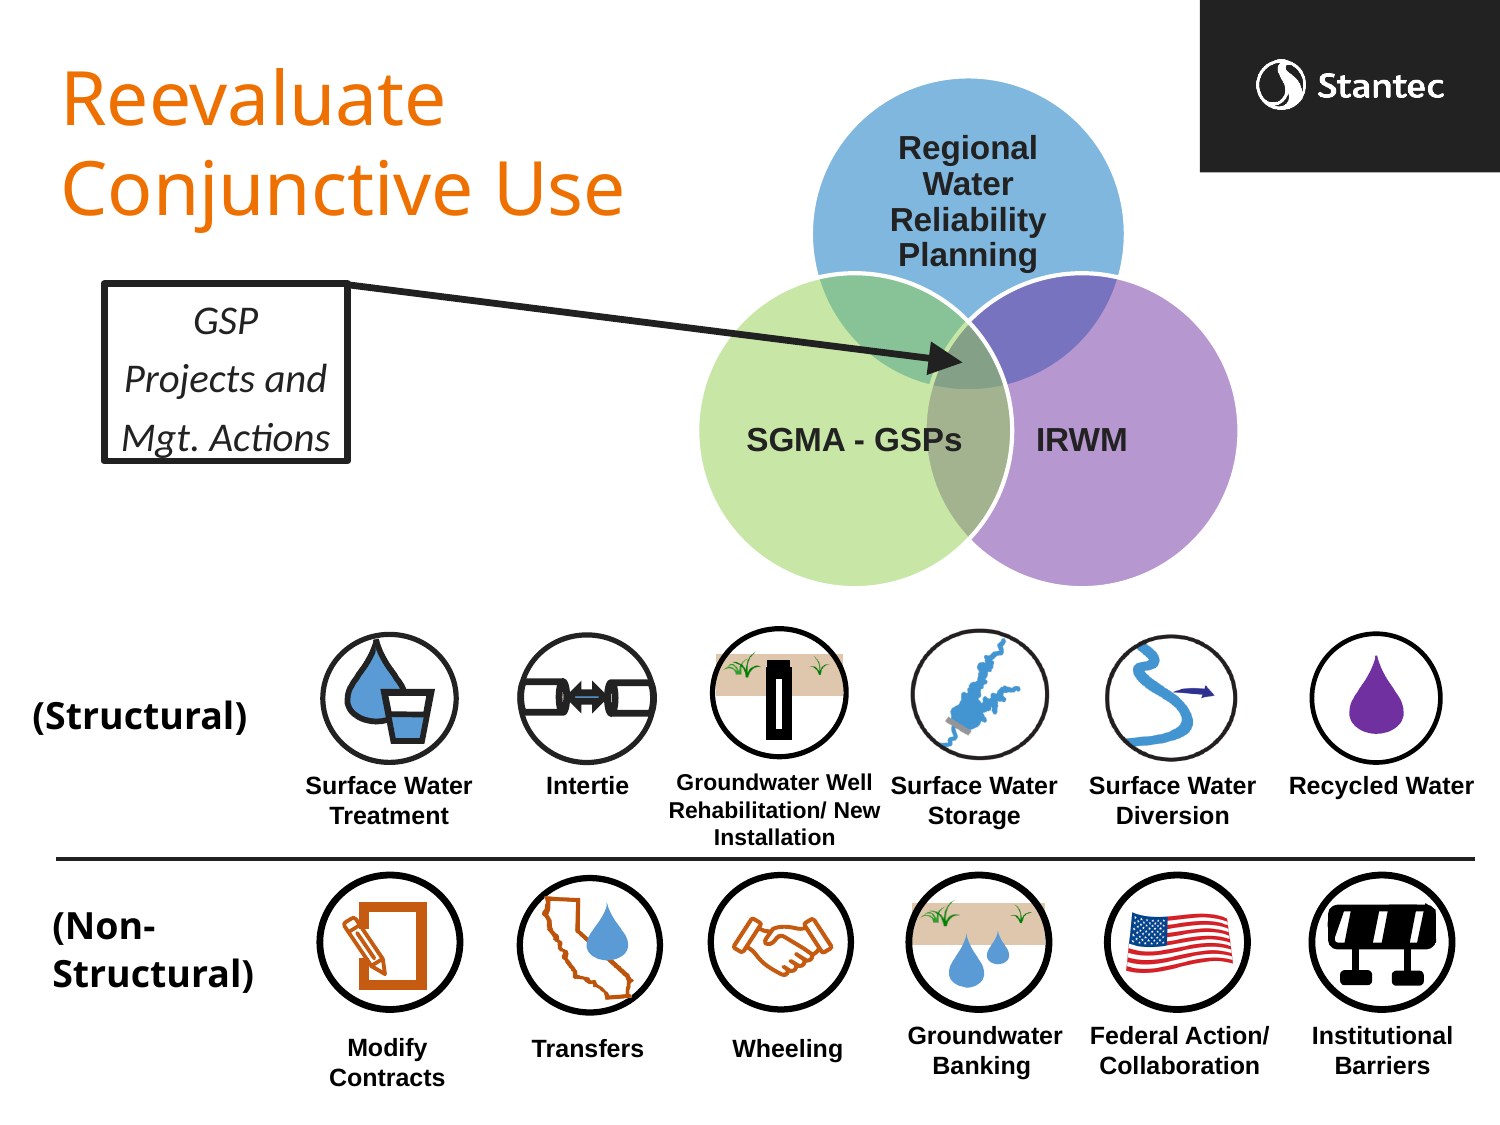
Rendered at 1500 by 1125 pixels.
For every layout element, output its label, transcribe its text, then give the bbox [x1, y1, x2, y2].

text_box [519, 877, 661, 1013]
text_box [554, 69, 1383, 595]
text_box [1107, 874, 1248, 1010]
text_box Institutional Barriers [1290, 1012, 1475, 1088]
text_box Groundwater Banking [874, 1012, 1074, 1088]
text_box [908, 874, 1050, 1010]
list GSP Projects and Mgt. Actions [104, 283, 348, 461]
text_box Wheeling [713, 1025, 863, 1070]
text_box Reevaluate Conjunctive Use [60, 34, 771, 246]
text_box Transfers [512, 1025, 664, 1070]
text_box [1199, 0, 1500, 173]
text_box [345, 284, 963, 363]
text_box (Non- Structural) [37, 890, 284, 1003]
text_box Modify Contracts [299, 1024, 476, 1099]
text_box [1311, 874, 1453, 1010]
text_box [710, 874, 852, 1010]
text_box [24, 627, 1500, 860]
text_box Federal Action/ Collaboration [1074, 1012, 1285, 1088]
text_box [319, 874, 461, 1010]
